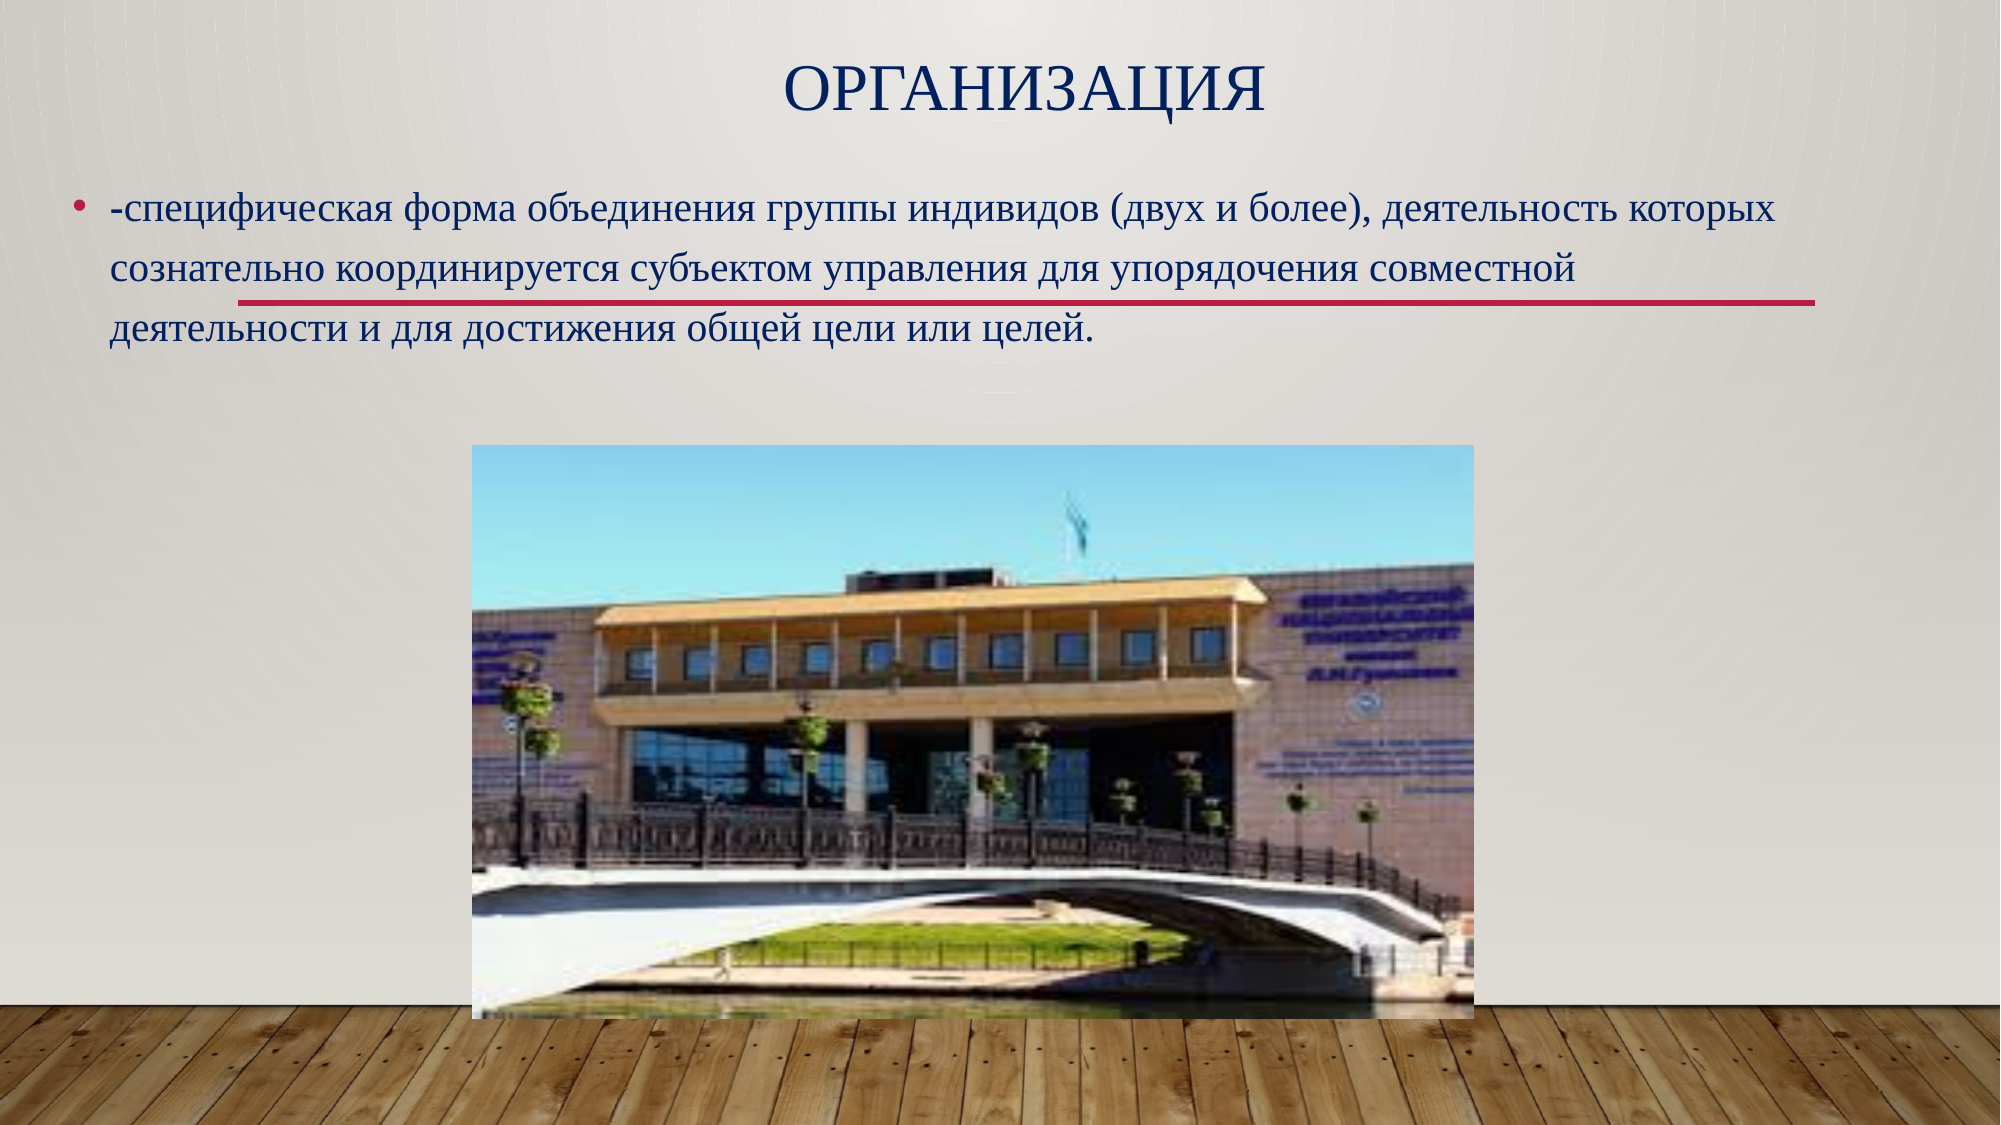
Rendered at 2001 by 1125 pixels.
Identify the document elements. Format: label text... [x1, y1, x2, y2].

title Организация [238, 45, 1814, 142]
list -специфическая форма объединения группы индивидов (двух и более), деятельность которых сознательно координируется субъектом управления для упорядочения совместной деятельности и для достижения общей цели или целей. [57, 162, 1814, 897]
picture [0, 445, 2000, 1125]
